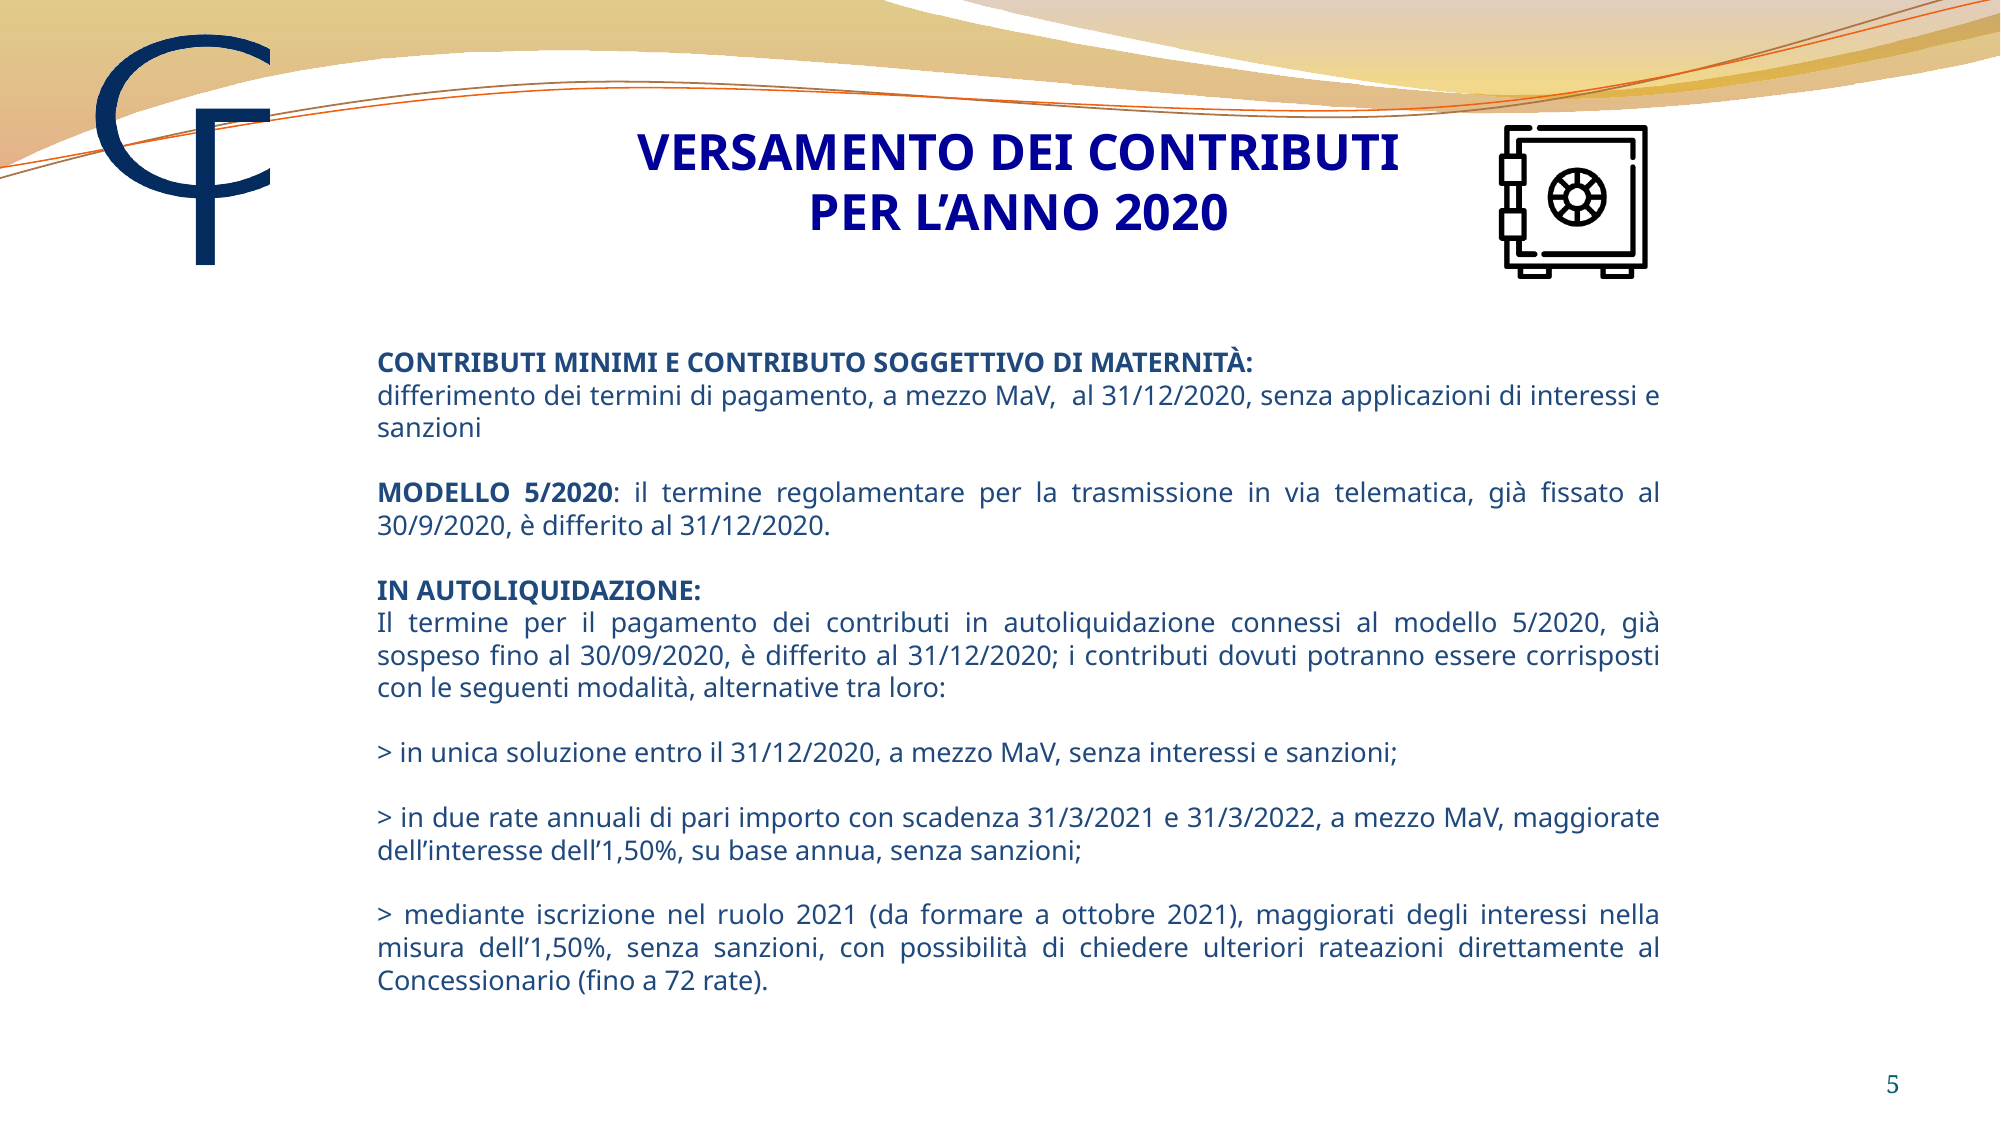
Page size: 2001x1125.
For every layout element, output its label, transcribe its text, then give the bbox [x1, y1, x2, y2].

picture [0, 0, 365, 300]
text_box VERSAMENTO DEI CONTRIBUTI PER L’ANNO 2020 CONTRIBUTI MINIMI E CONTRIBUTO SOGGETTIVO DI MATERNITÀ: differimento dei termini di pagamento, a mezzo MaV, al 31/12/2020, senza applicazioni di interessi e sanzioni MODELLO 5/2020: il termine regolamentare per la trasmissione in via telematica, già fissato al 30/9/2020, è differito al 31/12/2020. IN AUTOLIQUIDAZIONE: Il termine per il pagamento dei contributi in autoliquidazione connessi al modello 5/2020, già sospeso fino al 30/09/2020, è differito al 31/12/2020; i contributi dovuti potranno essere corrisposti con le seguenti modalità, alternative tra loro: > in unica soluzione entro il 31/12/2020, a mezzo MaV, senza interessi e sanzioni; > in due rate annuali di pari importo con scadenza 31/3/2021 e 31/3/2022, a mezzo MaV, maggiorate dell’interesse dell’1,50%, su base annua, senza sanzioni; > mediante iscrizione nel ruolo 2021 (da formare a ottobre 2021), maggiorati degli interessi nella misura dell’1,50%, senza sanzioni, con possibilità di chiedere ulteriori rateazioni direttamente al Concessionario (fino a 72 rate). [362, 113, 1675, 1038]
slide_number 5 [1733, 1042, 1900, 1103]
picture [1495, 125, 1650, 280]
